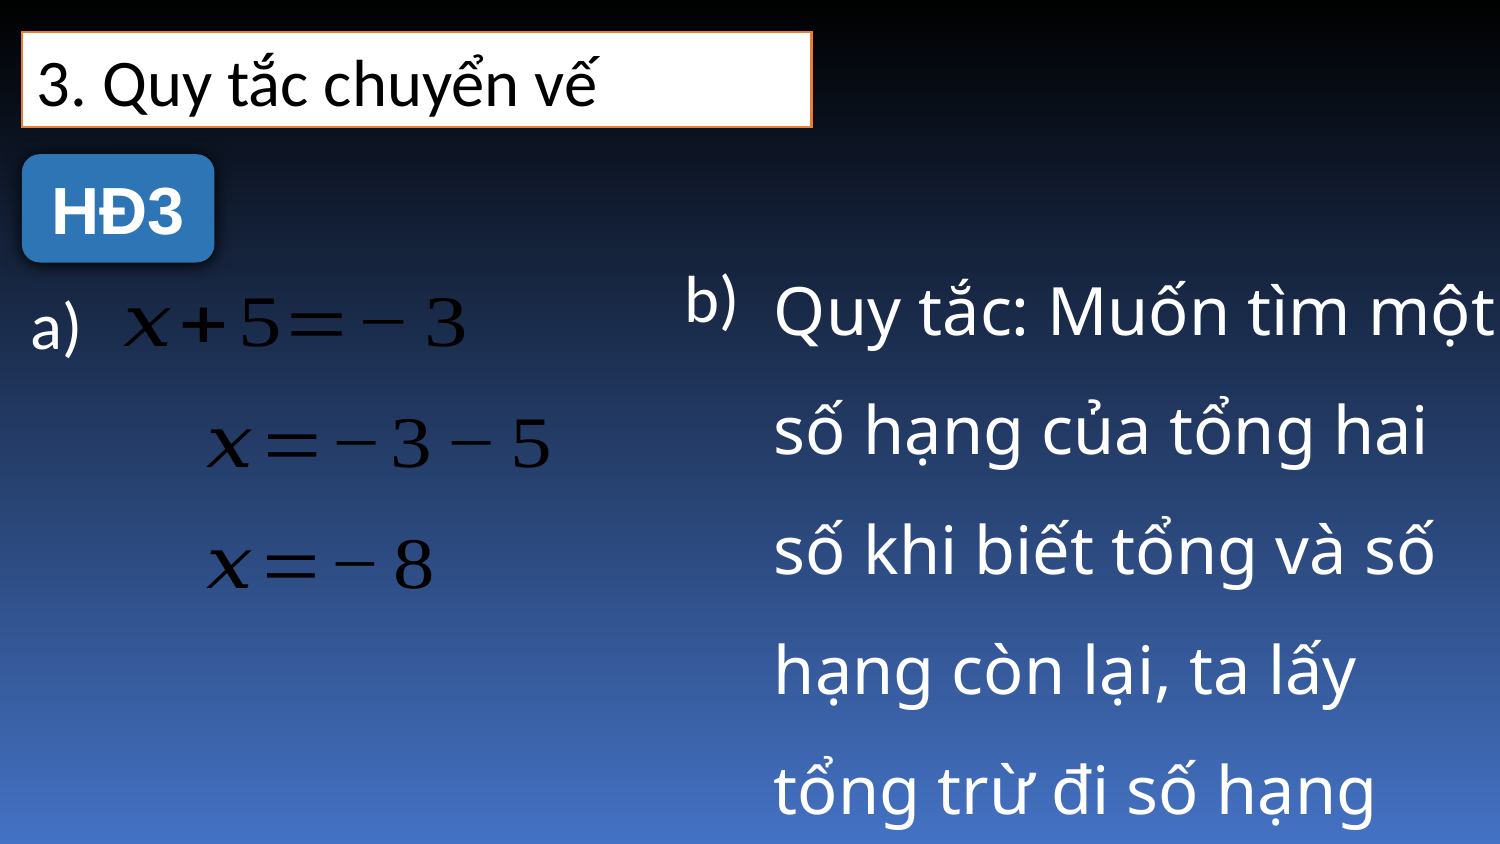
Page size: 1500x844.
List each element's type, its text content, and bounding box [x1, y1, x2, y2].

text_box b) [670, 248, 756, 344]
text_box a) [15, 275, 98, 371]
text_box 3. Quy tắc chuyển vế [21, 31, 813, 128]
text_box HĐ3 [20, 152, 217, 265]
text_box Quy tắc: Muốn tìm một số hạng của tổng hai số khi biết tổng và số hạng còn lại, ta lấy tổng trừ đi số hạng kia. [759, 220, 1500, 844]
